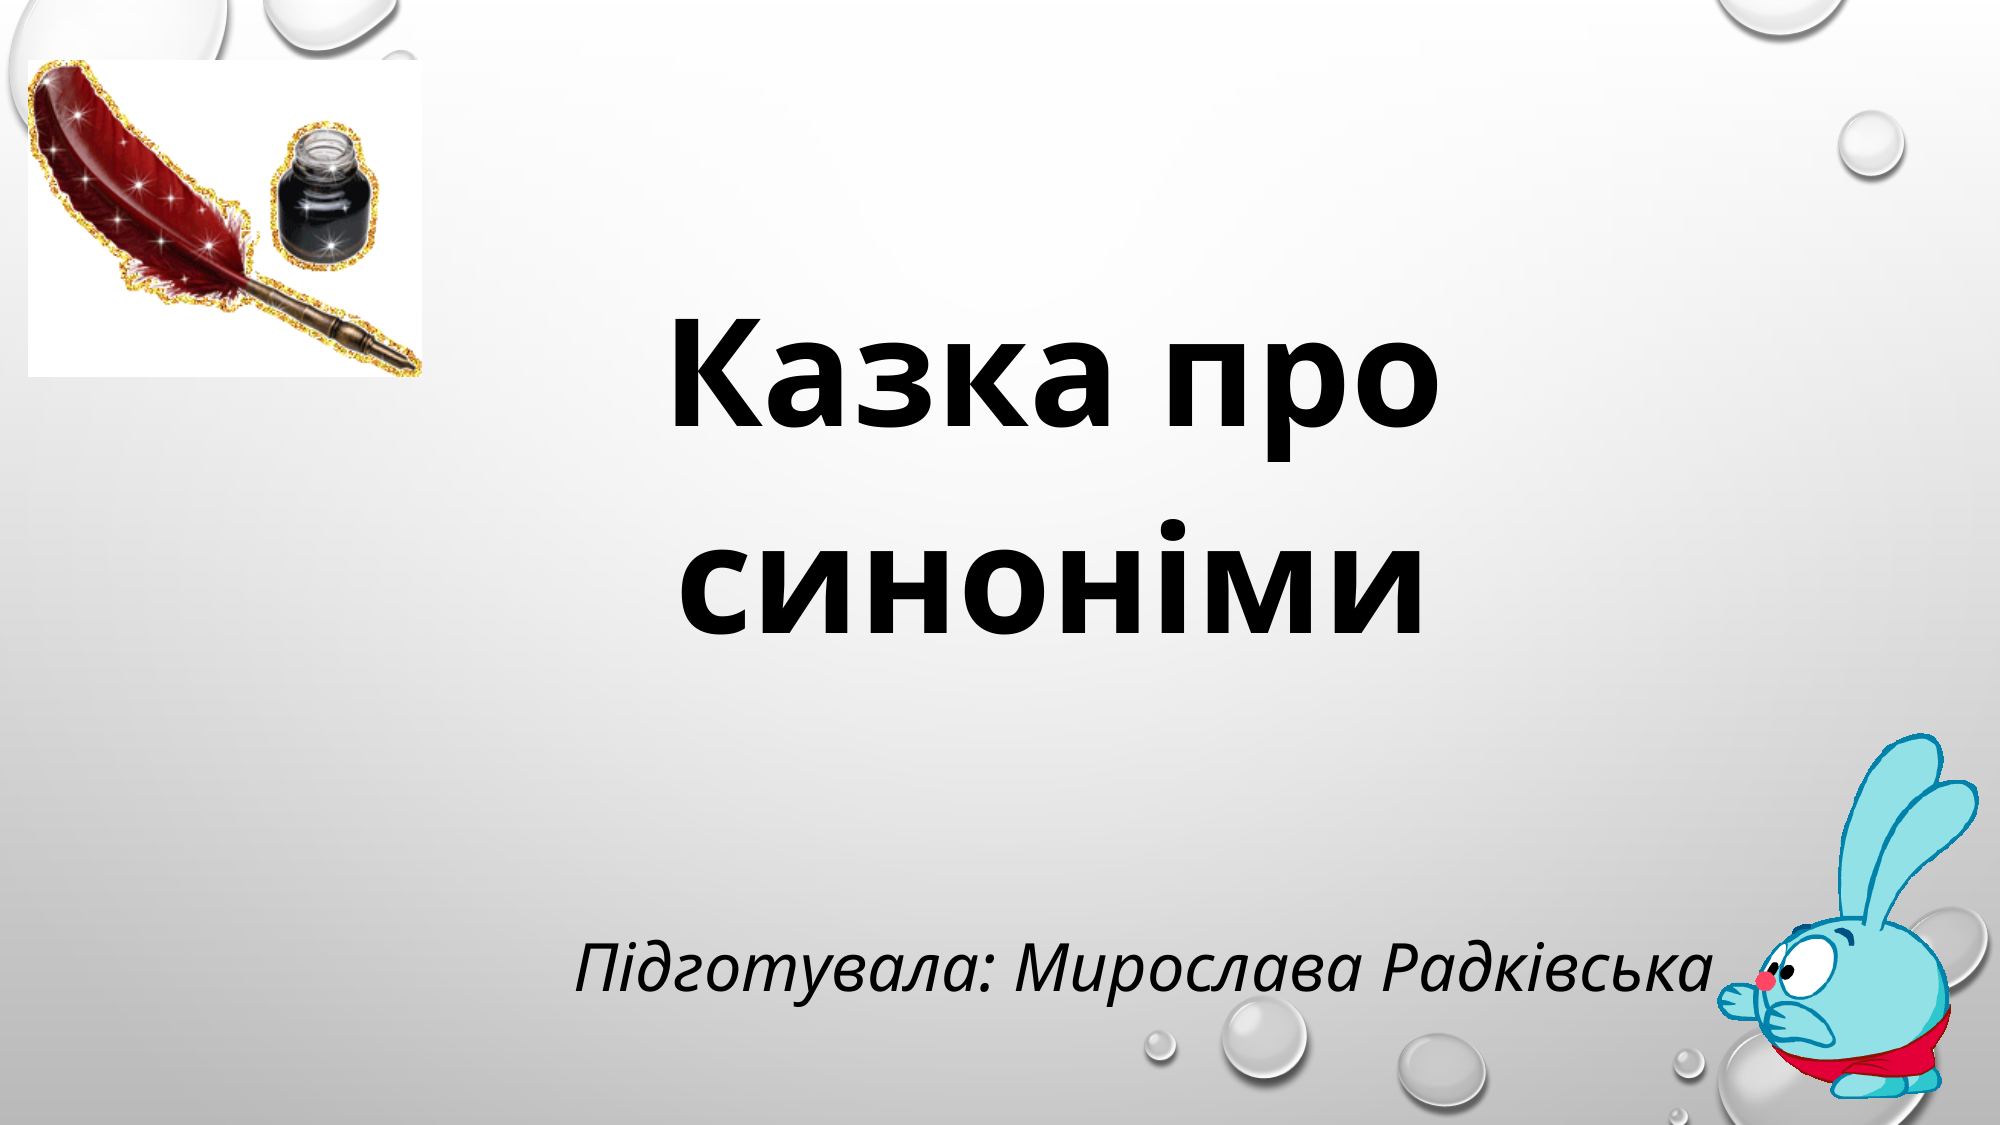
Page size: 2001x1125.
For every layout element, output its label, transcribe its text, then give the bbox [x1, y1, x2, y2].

text_box Казка про синоніми Підготувала: Мирослава Радківська [375, 242, 1731, 1012]
picture [0, 0, 2000, 1125]
